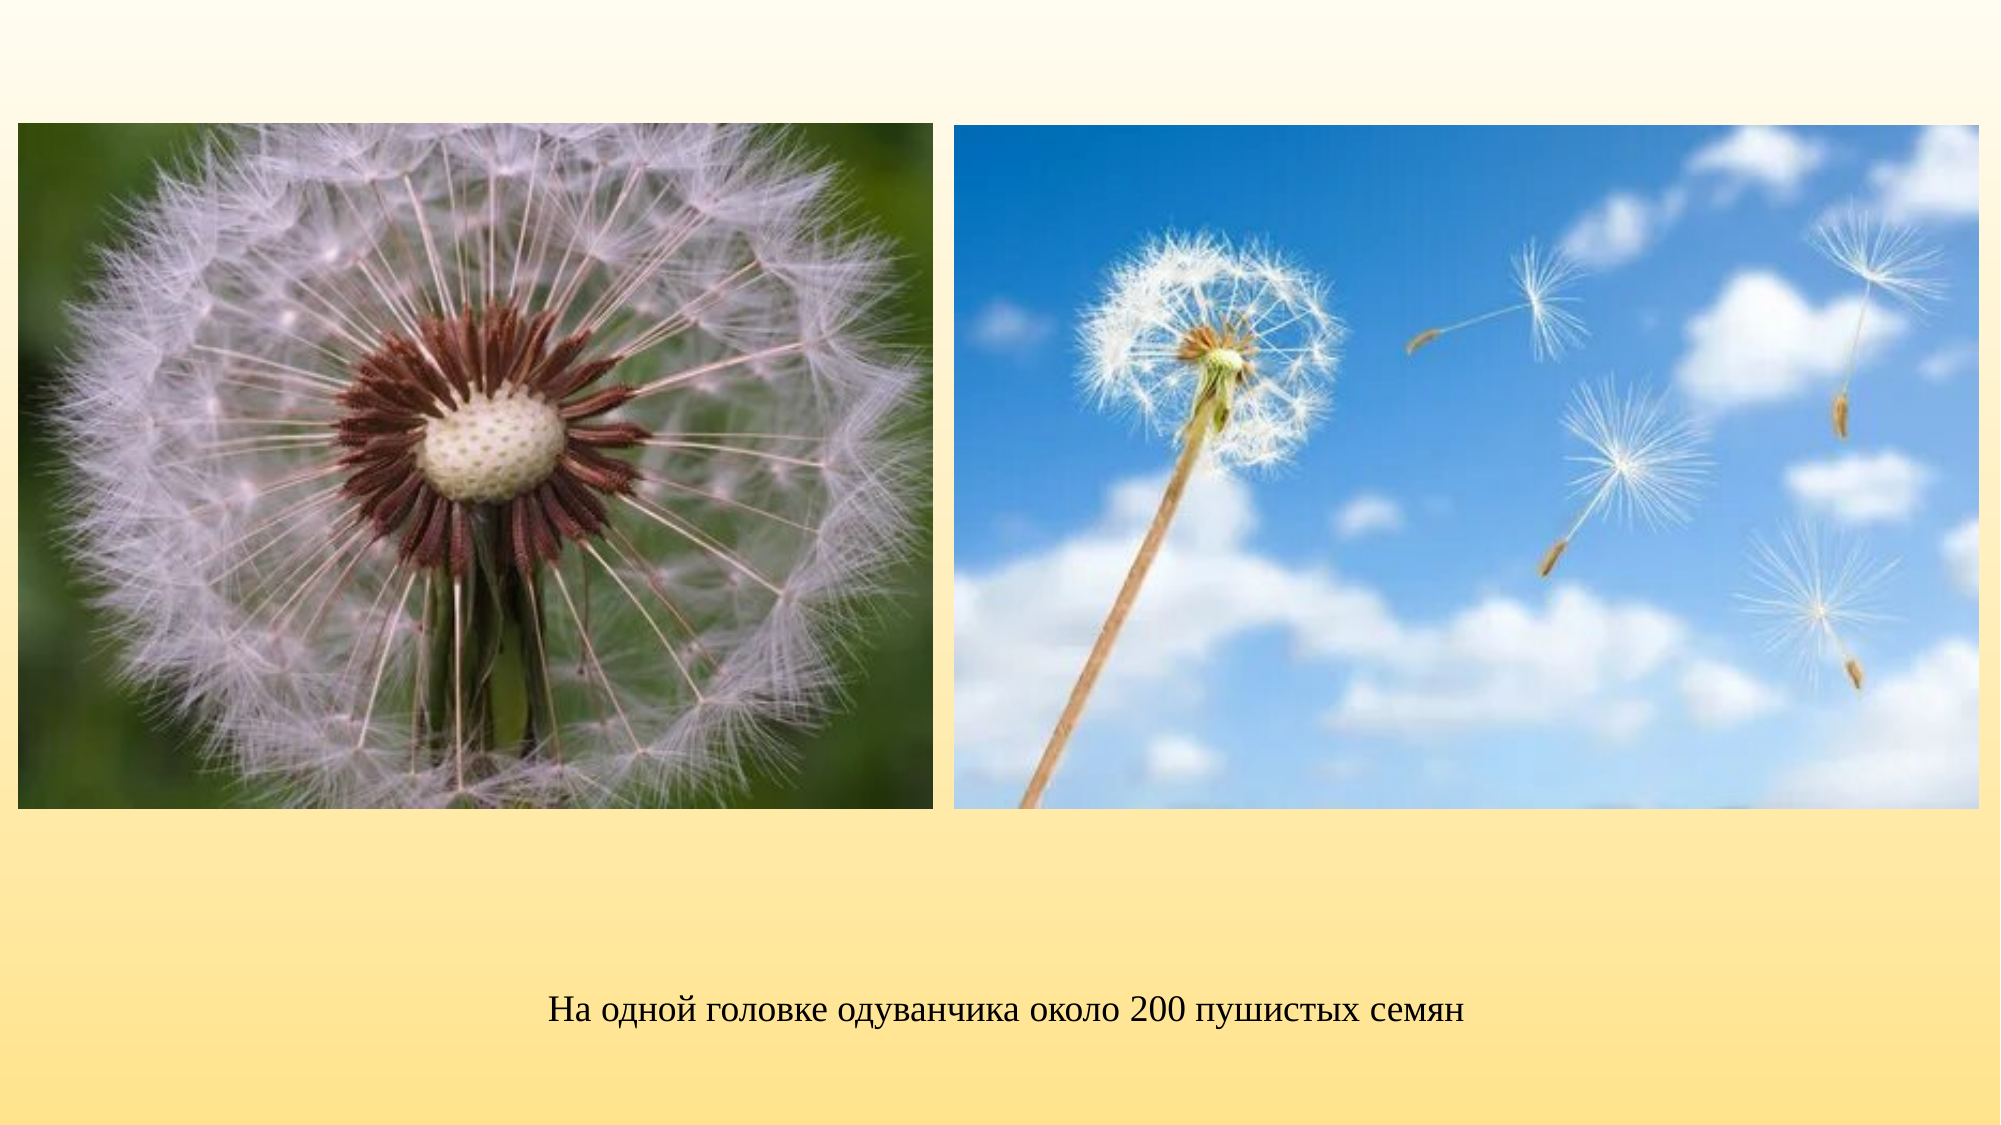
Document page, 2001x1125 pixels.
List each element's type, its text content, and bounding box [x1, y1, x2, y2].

text_box На одной головке одуванчика около 200 пушистых семян [485, 977, 1528, 1037]
picture [954, 125, 1979, 809]
picture [18, 123, 933, 809]
